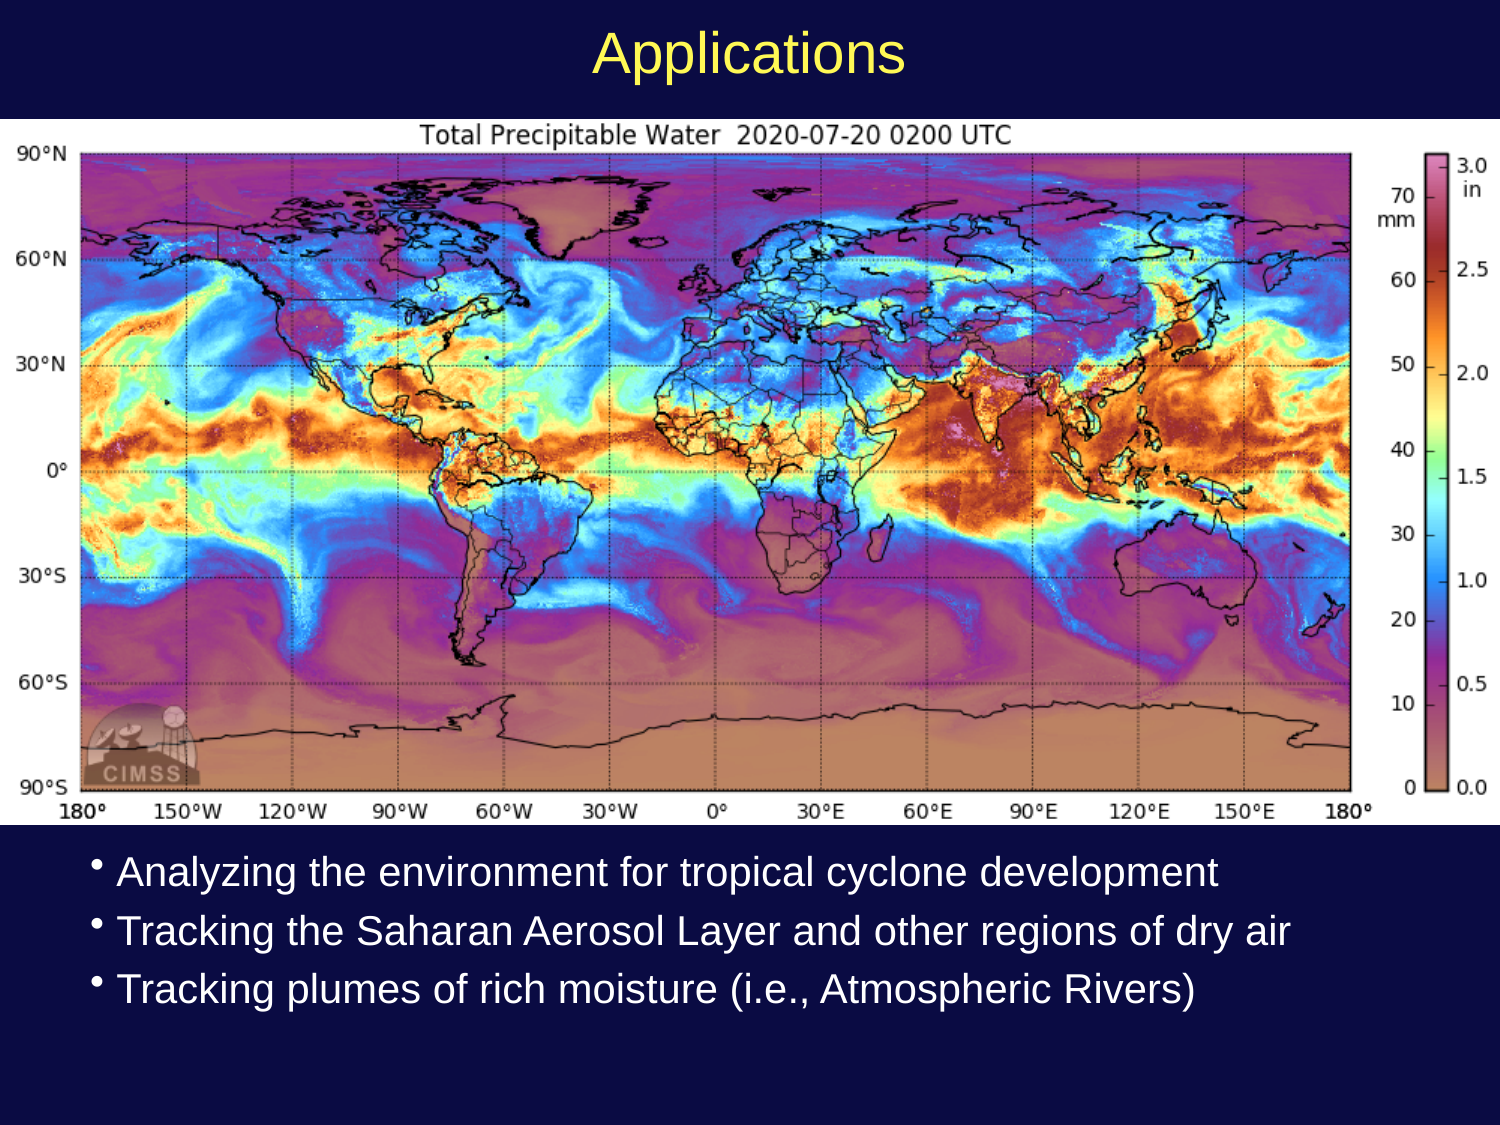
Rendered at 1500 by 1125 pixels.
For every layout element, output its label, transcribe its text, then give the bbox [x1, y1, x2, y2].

subtitle Analyzing the environment for tropical cyclone development Tracking the Saharan Aerosol Layer and other regions of dry air Tracking plumes of rich moisture (i.e., Atmospheric Rivers) [75, 837, 1425, 1045]
title Applications [112, 12, 1388, 88]
picture [0, 119, 1500, 826]
